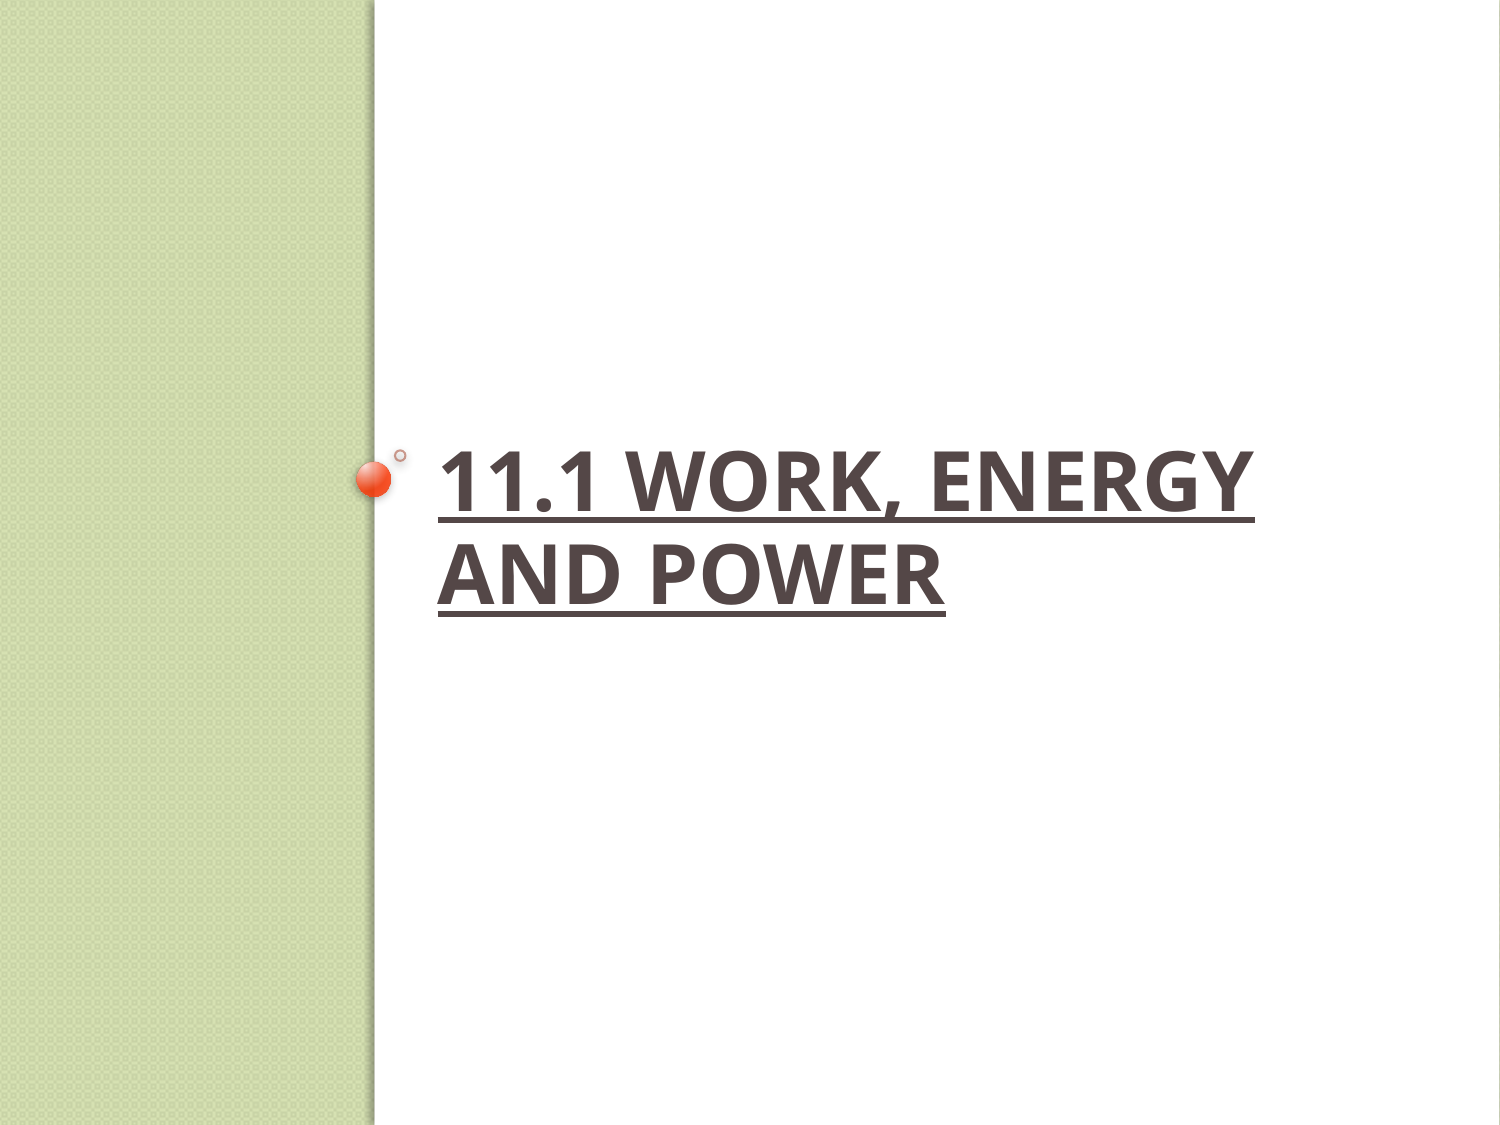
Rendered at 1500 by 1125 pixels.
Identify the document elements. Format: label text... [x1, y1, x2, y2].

title 11.1 Work, Energy and Power [422, 426, 1473, 802]
